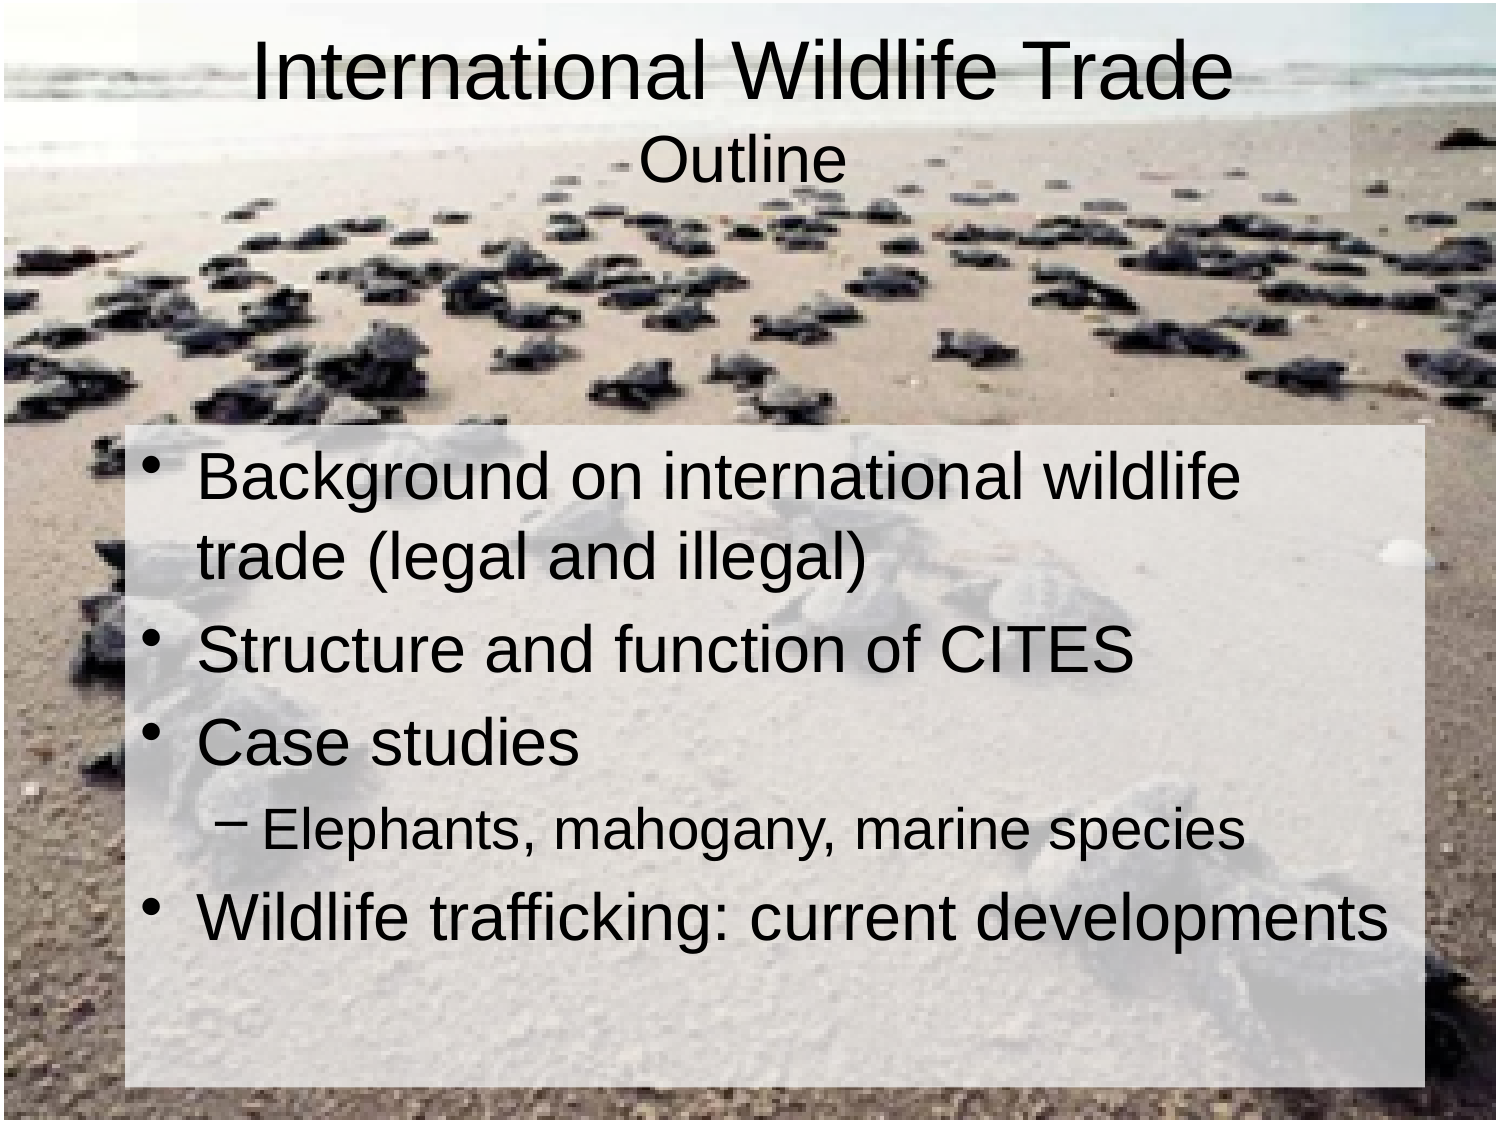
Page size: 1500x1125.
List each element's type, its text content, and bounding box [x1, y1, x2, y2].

list Background on international wildlife trade (legal and illegal) Structure and function of CITES Case studies Elephants, mahogany, marine species Wildlife trafficking: current developments [124, 424, 1426, 1088]
title International Wildlife Trade Outline [137, 0, 1351, 213]
picture [0, 0, 1500, 1125]
